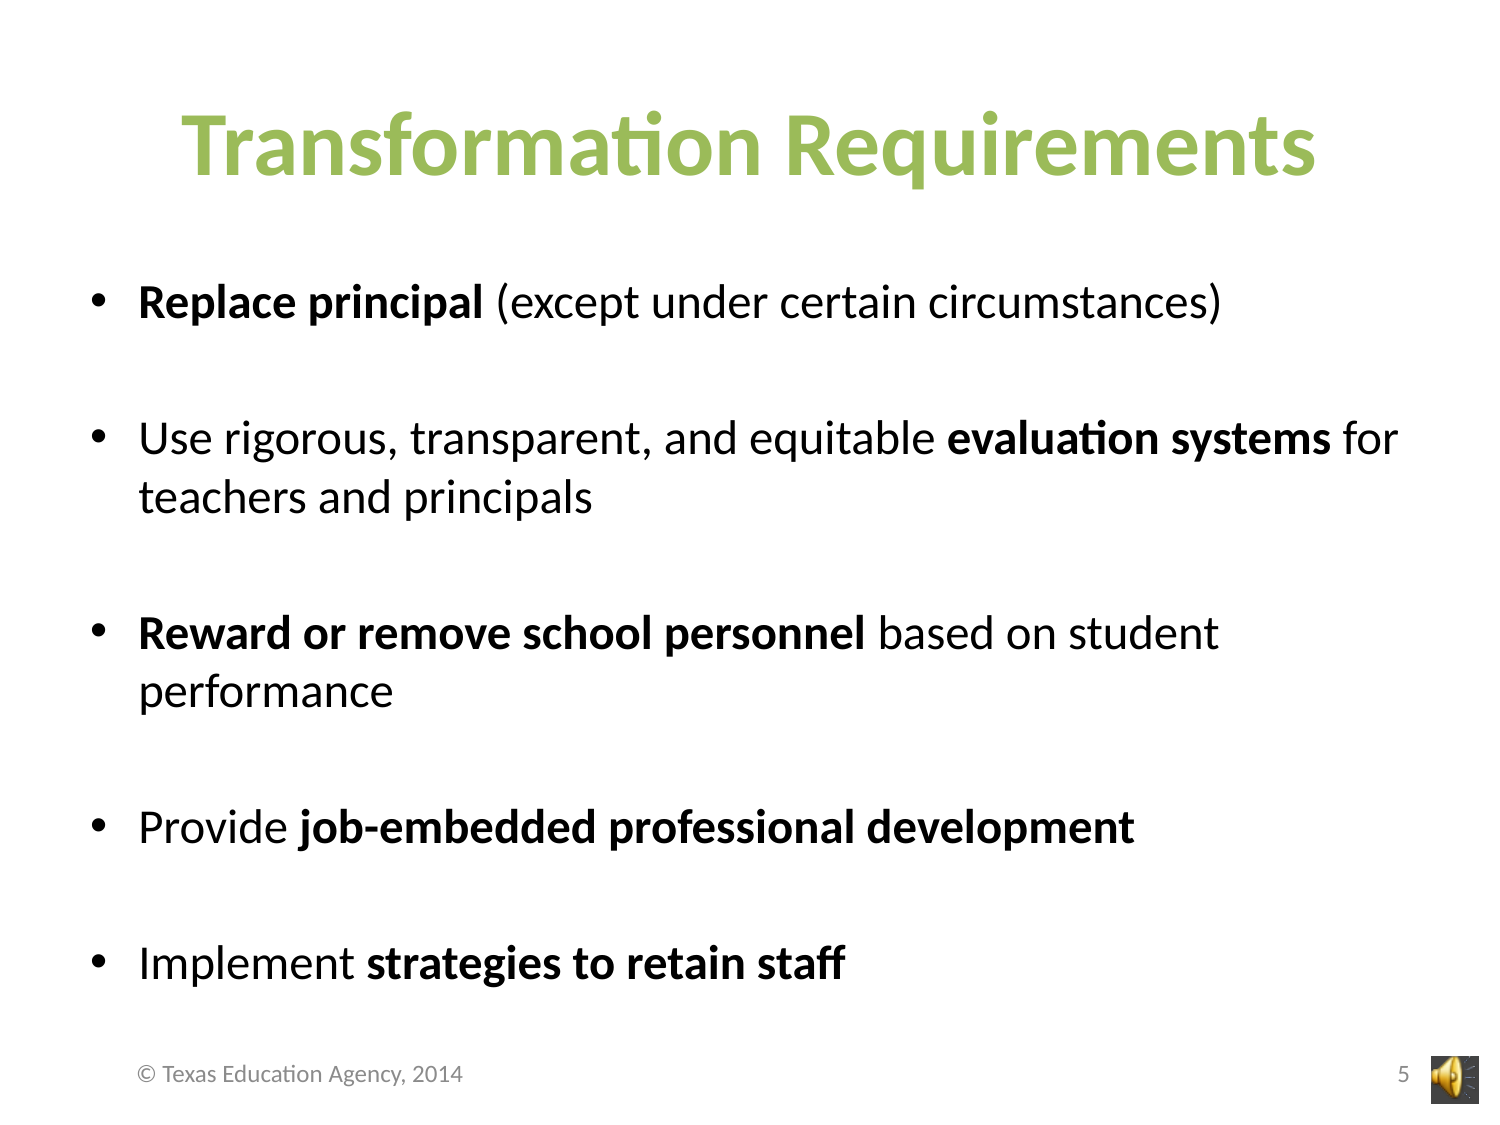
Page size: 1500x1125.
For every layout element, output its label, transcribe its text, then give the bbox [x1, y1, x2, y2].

list Replace principal (except under certain circumstances) Use rigorous, transparent, and equitable evaluation systems for teachers and principals Reward or remove school personnel based on student performance Provide job-embedded professional development Implement strategies to retain staff [75, 262, 1425, 1005]
title Transformation Requirements [75, 45, 1425, 233]
slide_number 5 [1074, 1042, 1425, 1103]
footer © Texas Education Agency, 2014 [62, 1042, 538, 1103]
picture [1429, 1054, 1481, 1106]
